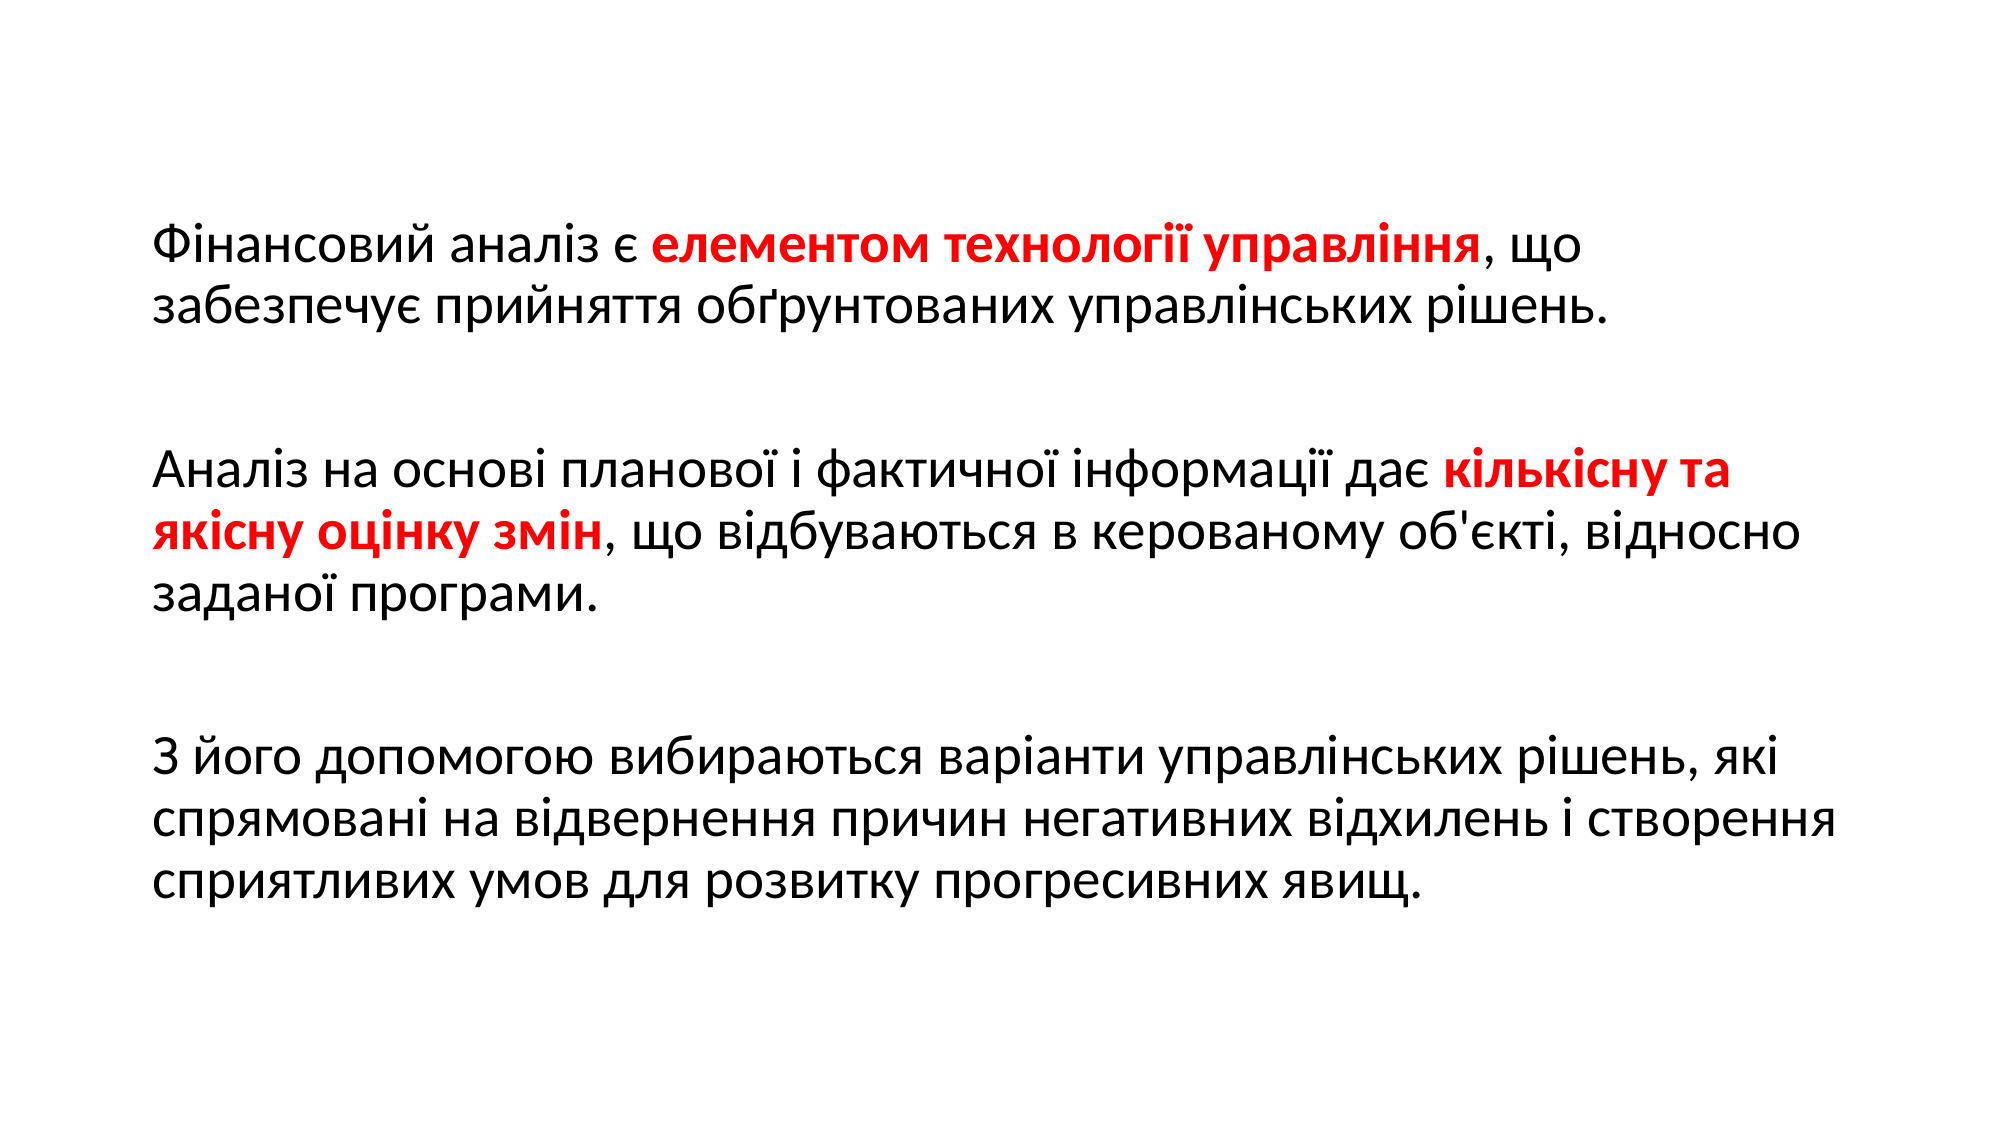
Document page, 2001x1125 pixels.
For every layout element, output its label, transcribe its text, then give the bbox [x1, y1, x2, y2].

list Фінансовий аналіз є елементом технології управління, що забезпечує прийняття обґрунтованих управлінських рішень. Аналіз на основі планової і фактичної інформації дає кількісну та якісну оцінку змін, що відбуваються в керованому об'єкті, відносно заданої програми. З його допомогою вибираються варіанти управлінських рішень, які спрямовані на відвернення причин негативних відхилень і створення сприятливих умов для розвитку прогресивних явищ. [137, 205, 1863, 920]
